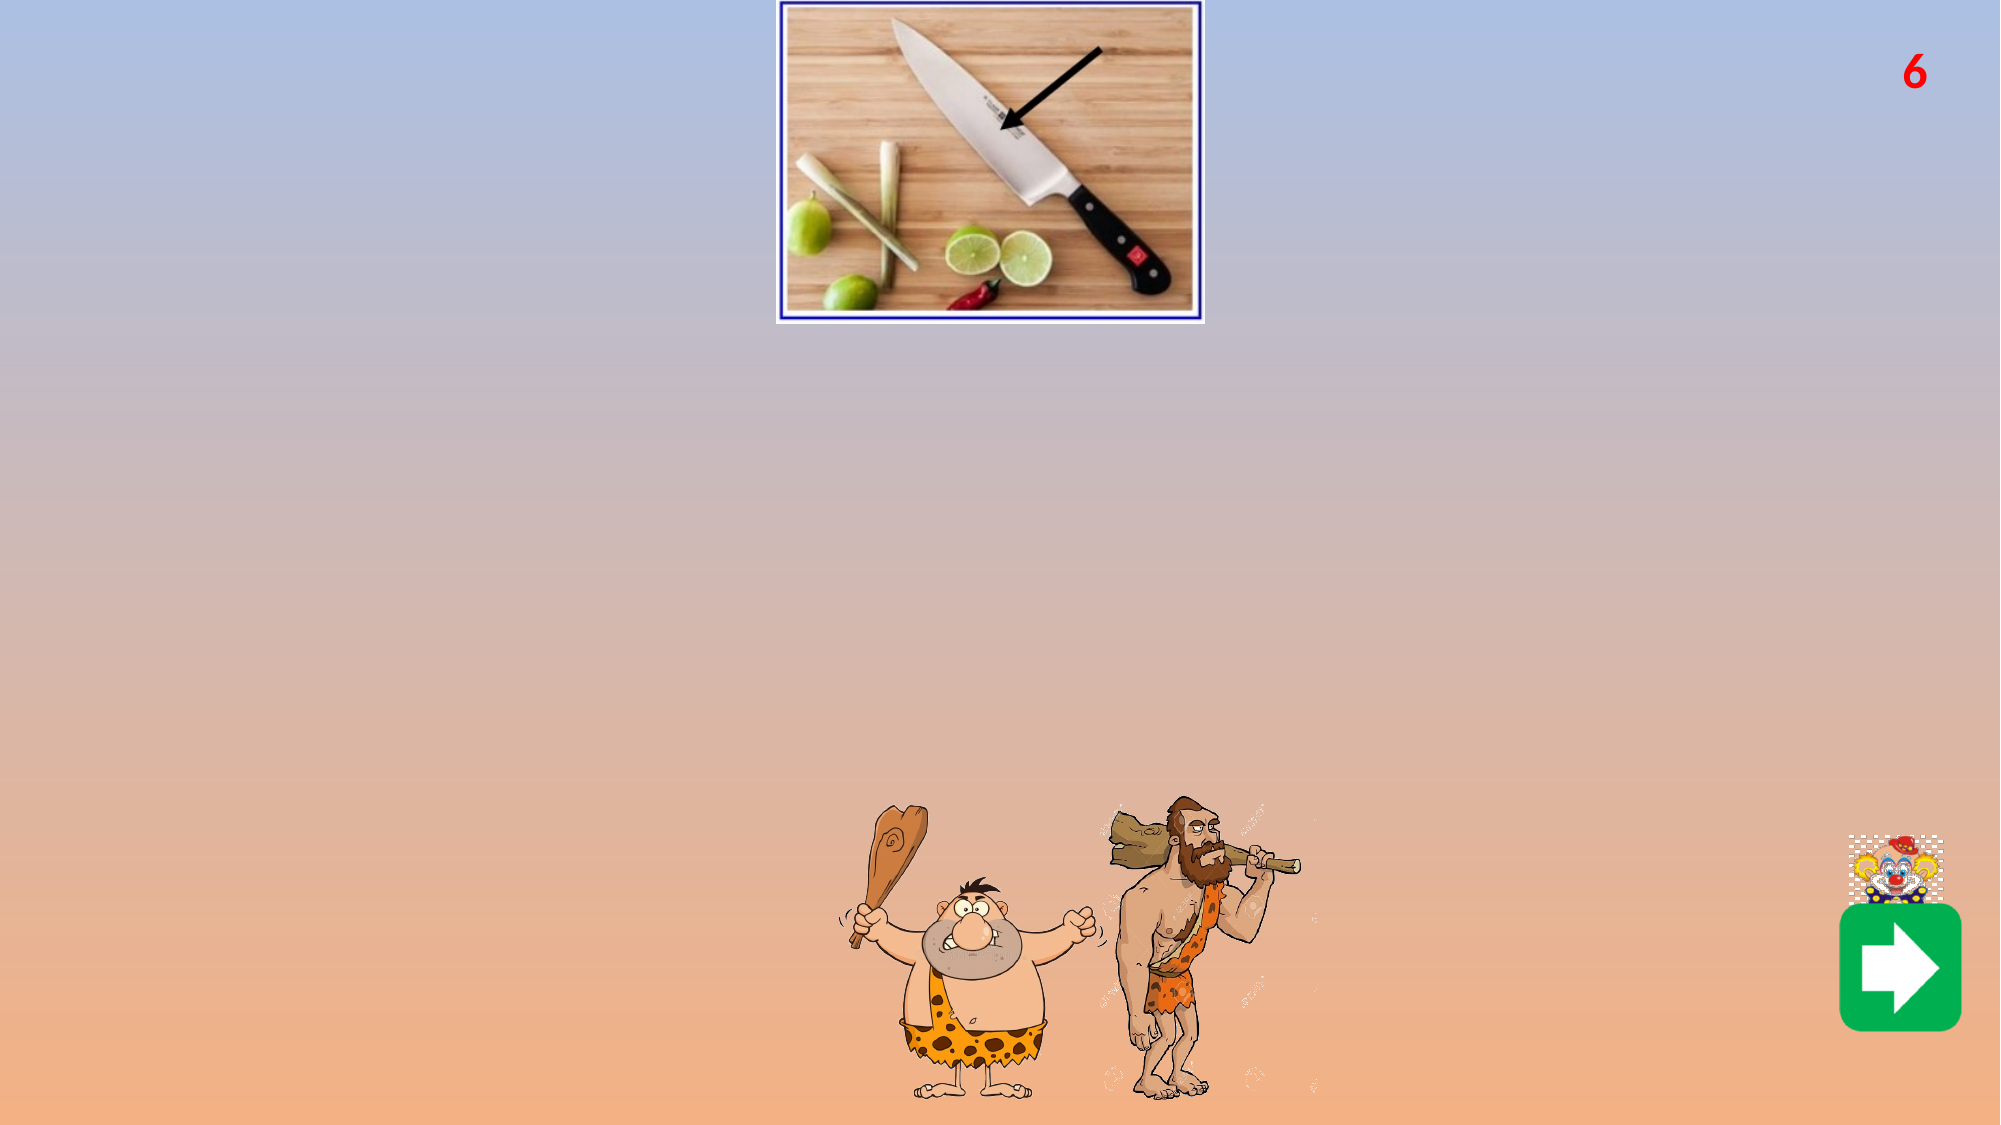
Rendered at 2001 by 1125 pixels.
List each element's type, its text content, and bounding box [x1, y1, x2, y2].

picture [1839, 834, 1962, 1032]
text_box 6 [1887, 31, 1969, 106]
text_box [831, 796, 1317, 1107]
picture [776, 0, 1205, 324]
